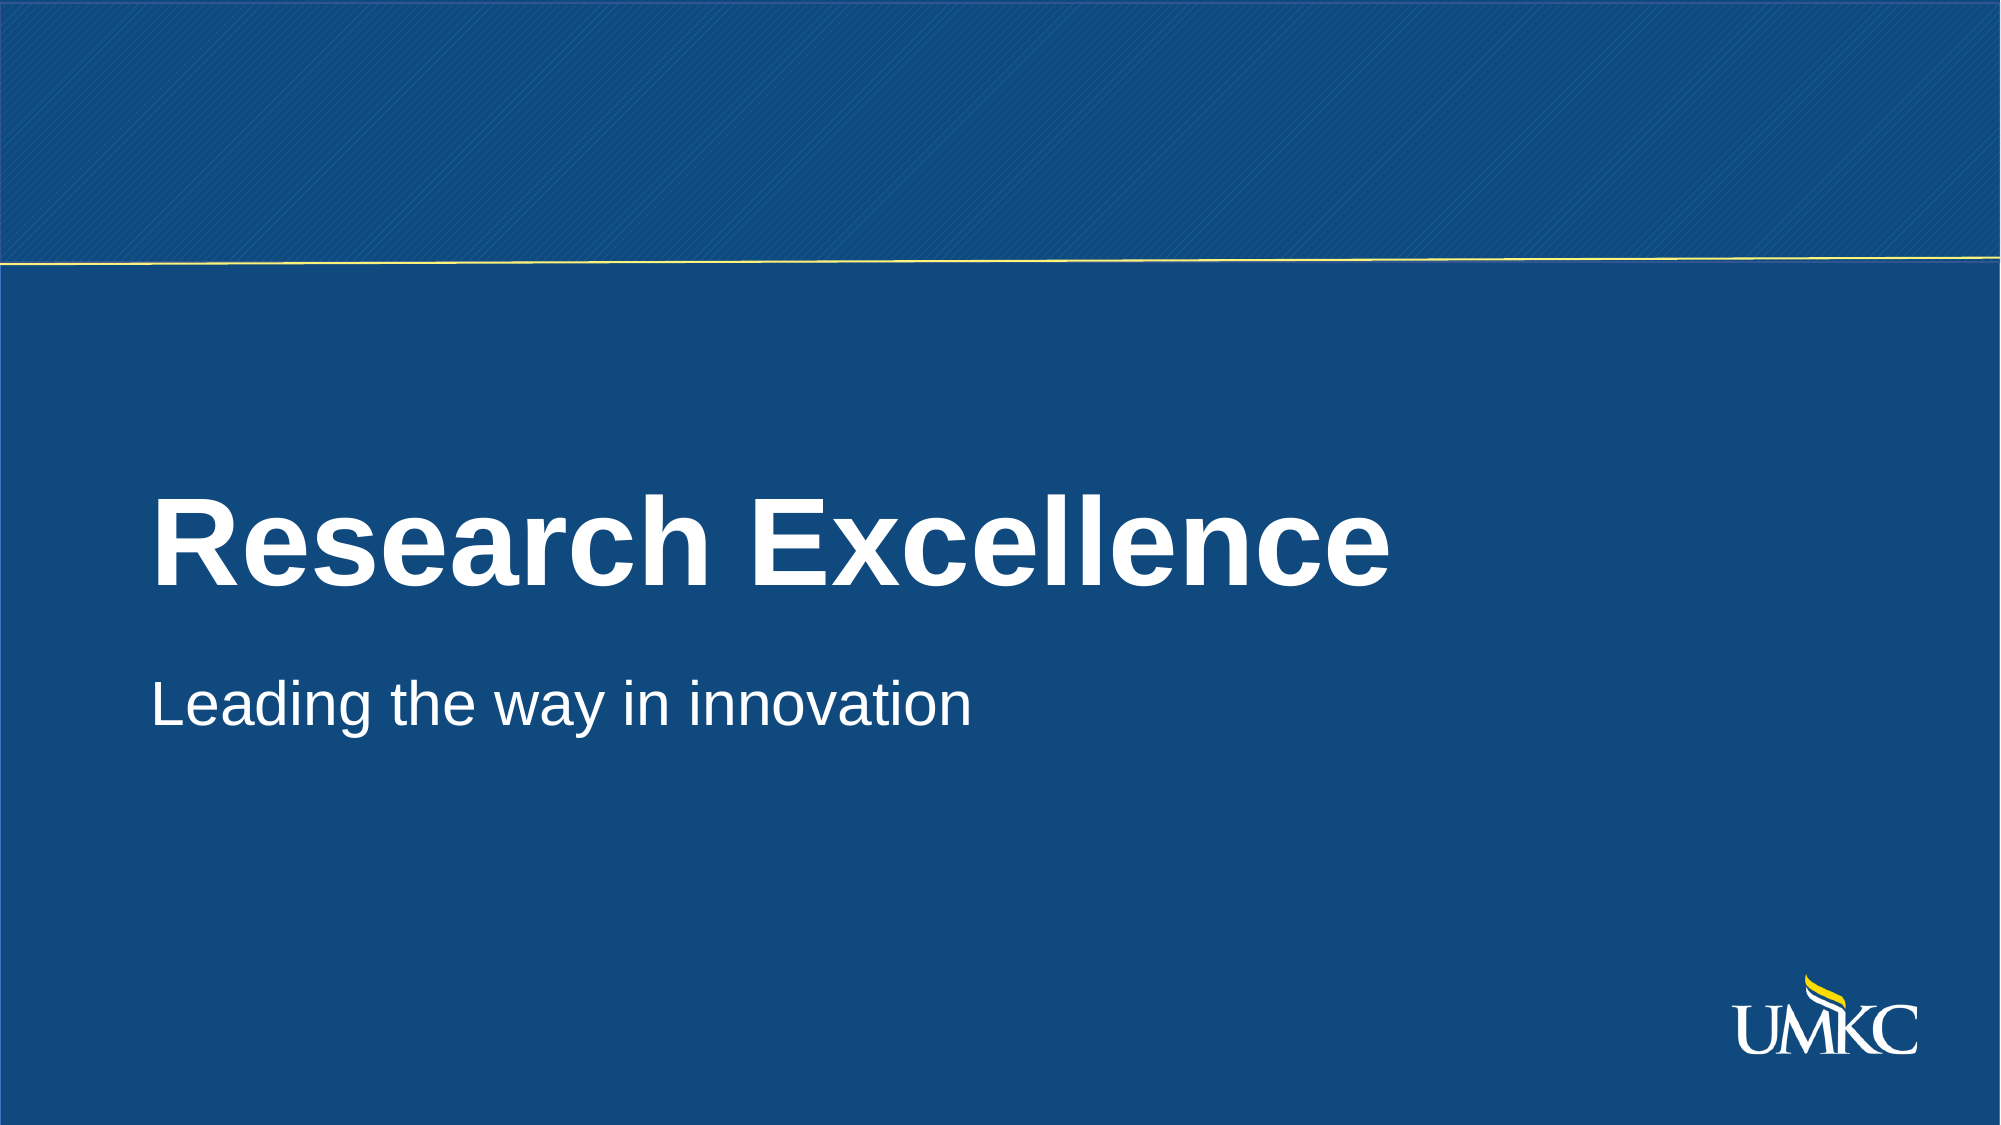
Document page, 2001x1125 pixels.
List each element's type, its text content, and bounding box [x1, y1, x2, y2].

subtitle Leading the way in innovation [135, 618, 1909, 935]
picture [1725, 970, 1926, 1058]
title Research Excellence [135, 264, 1909, 618]
